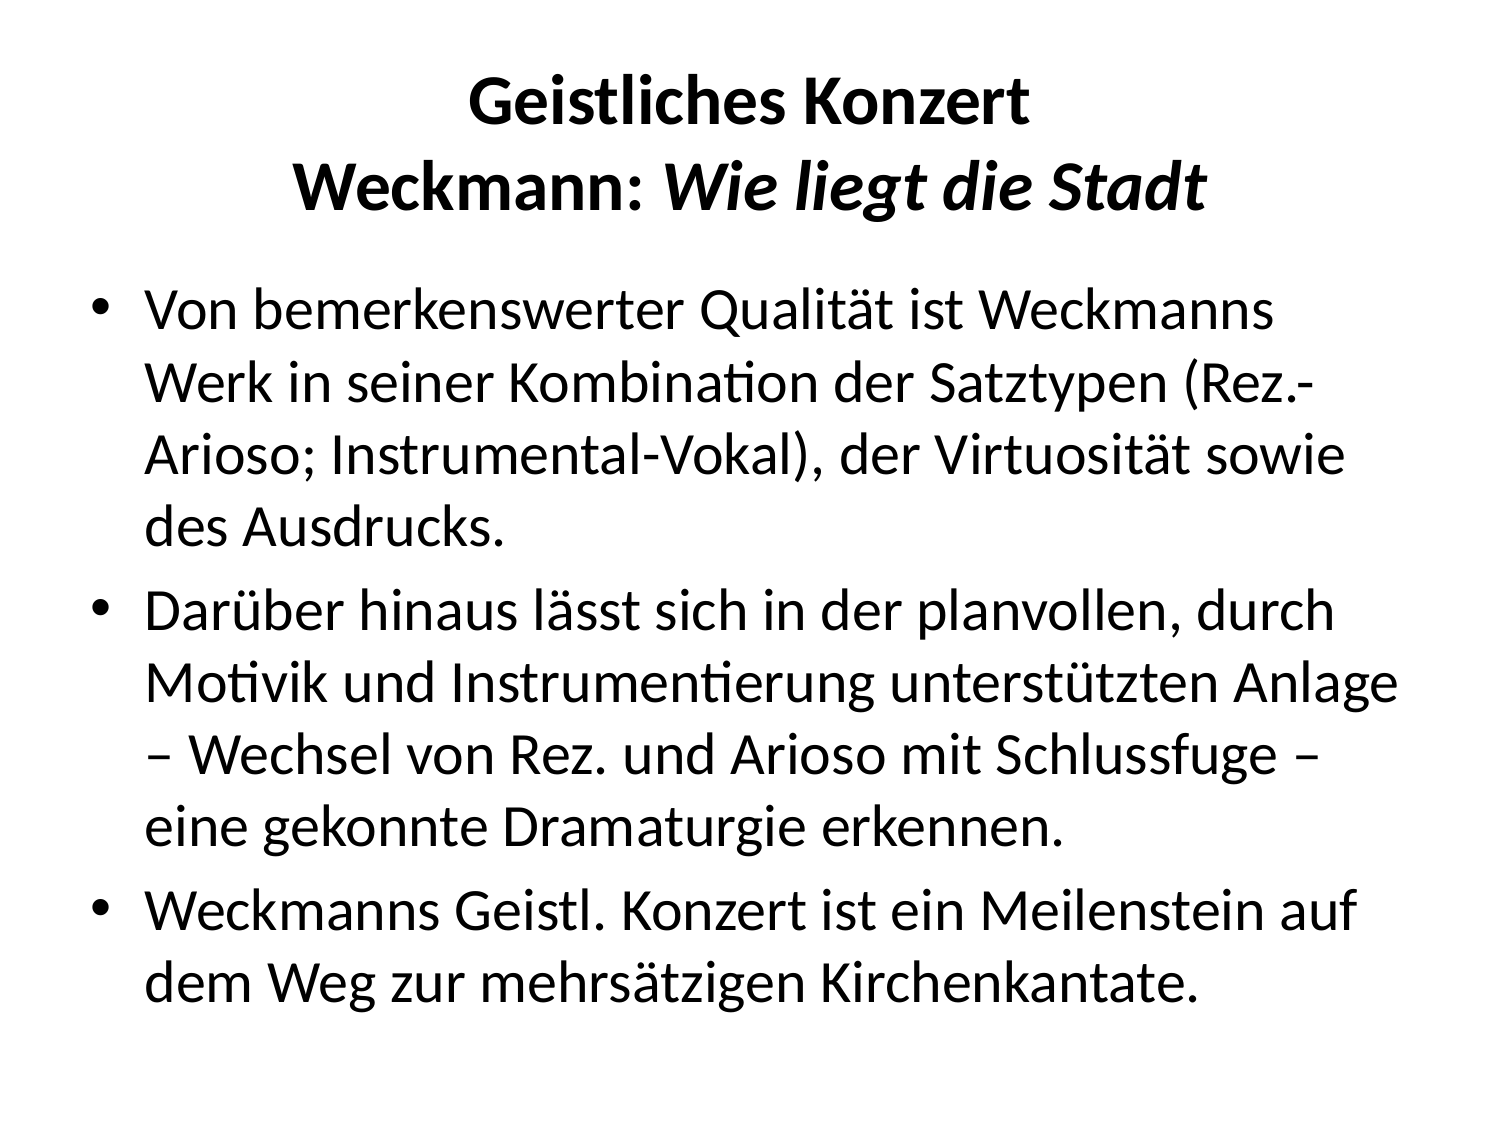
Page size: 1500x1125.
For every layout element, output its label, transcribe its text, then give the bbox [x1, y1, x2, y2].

list Von bemerkenswerter Qualität ist Weckmanns Werk in seiner Kombination der Satztypen (Rez.-Arioso; Instrumental-Vokal), der Virtuosität sowie des Ausdrucks. Darüber hinaus lässt sich in der planvollen, durch Motivik und Instrumentierung unterstützten Anlage – Wechsel von Rez. und Arioso mit Schlussfuge – eine gekonnte Dramaturgie erkennen. Weckmanns Geistl. Konzert ist ein Meilenstein auf dem Weg zur mehrsätzigen Kirchenkantate. [75, 262, 1425, 1094]
title Geistliches Konzert Weckmann: Wie liegt die Stadt [75, 45, 1425, 233]
